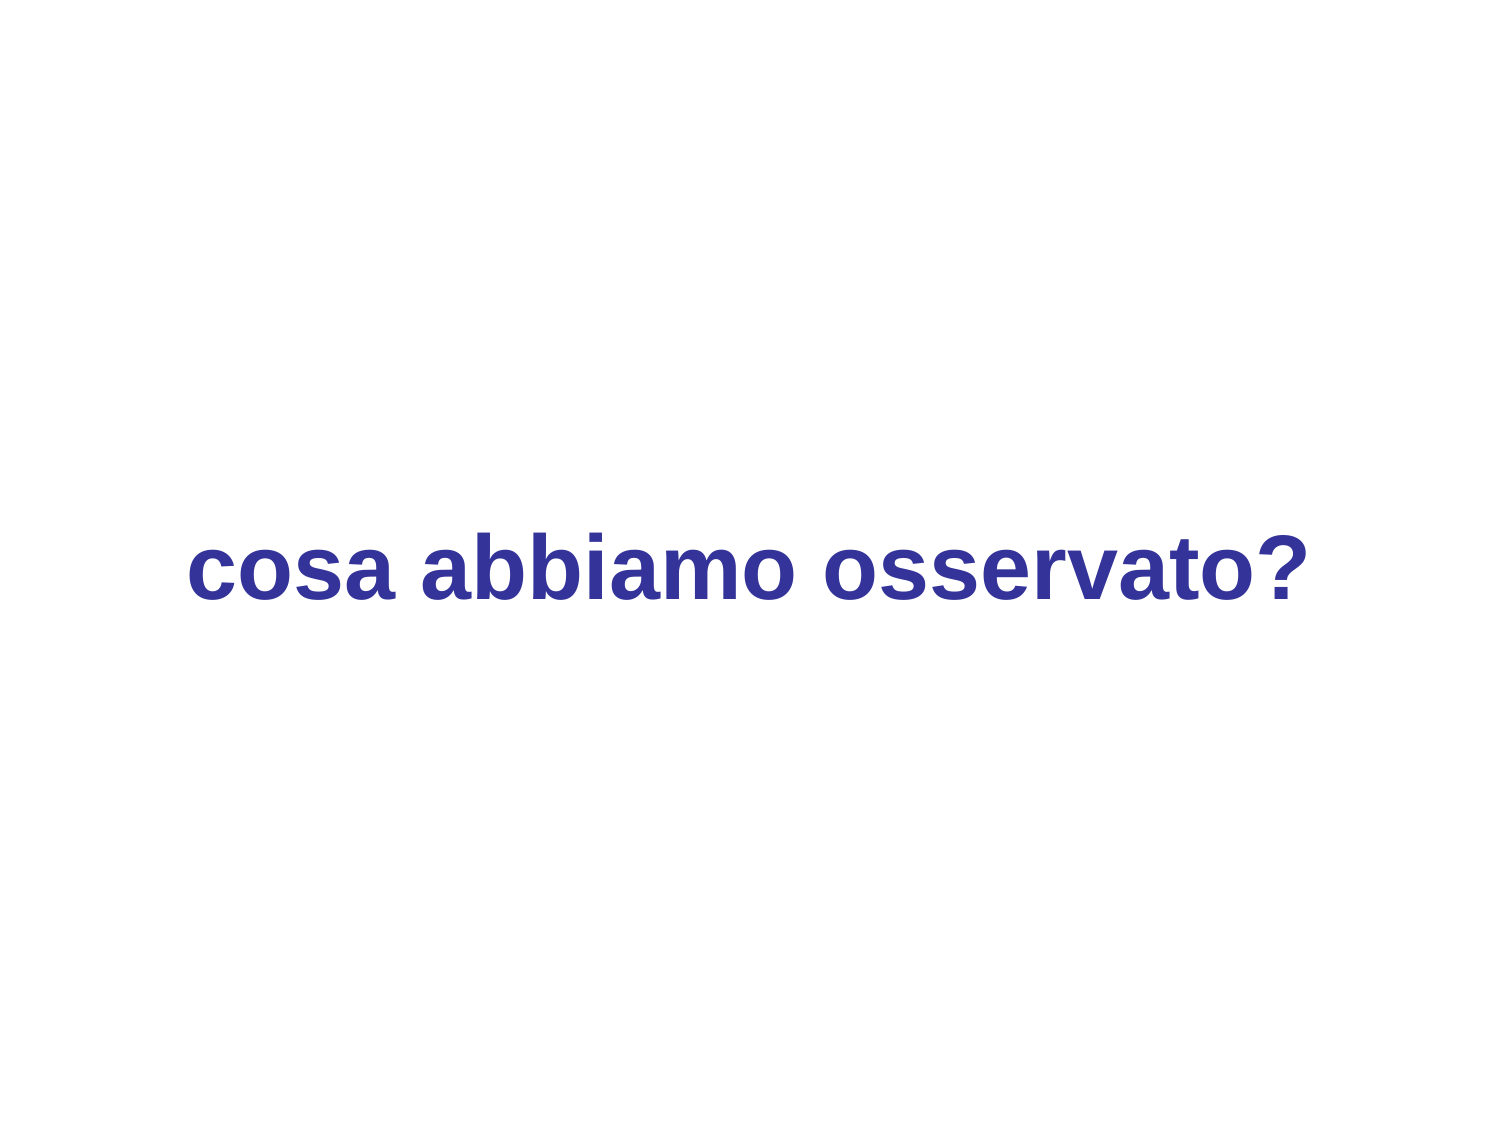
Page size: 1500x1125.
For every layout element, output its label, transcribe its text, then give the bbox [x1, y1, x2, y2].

text_box cosa abbiamo osservato? [0, 499, 1500, 626]
